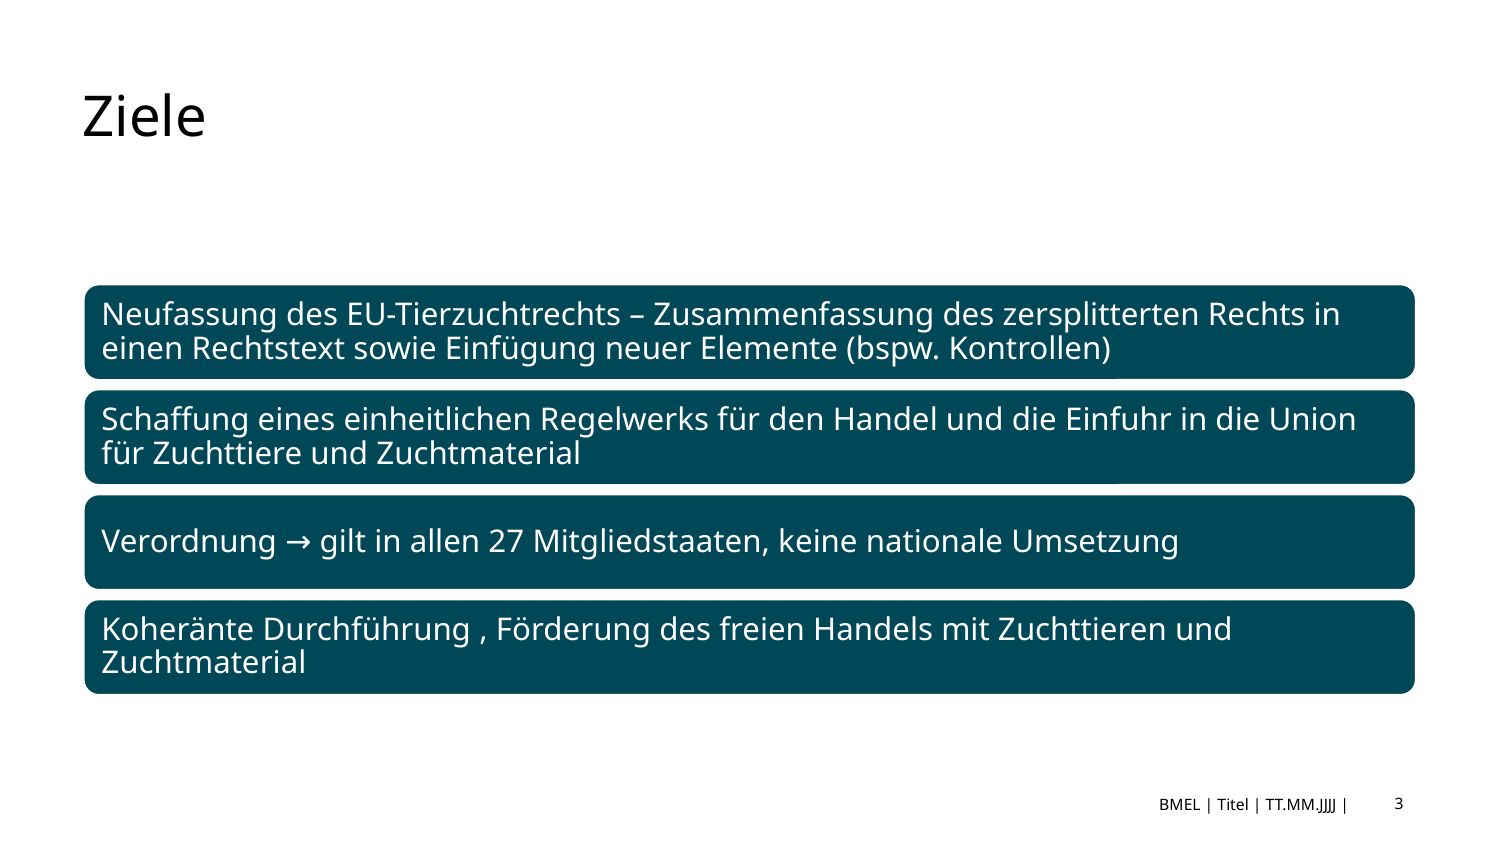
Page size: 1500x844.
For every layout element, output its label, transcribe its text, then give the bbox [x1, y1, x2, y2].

slide_number 3 [1379, 795, 1451, 815]
title Ziele [82, 79, 1418, 210]
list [82, 270, 1418, 709]
footer BMEL | Titel | TT.MM.JJJJ | [454, 795, 1365, 815]
